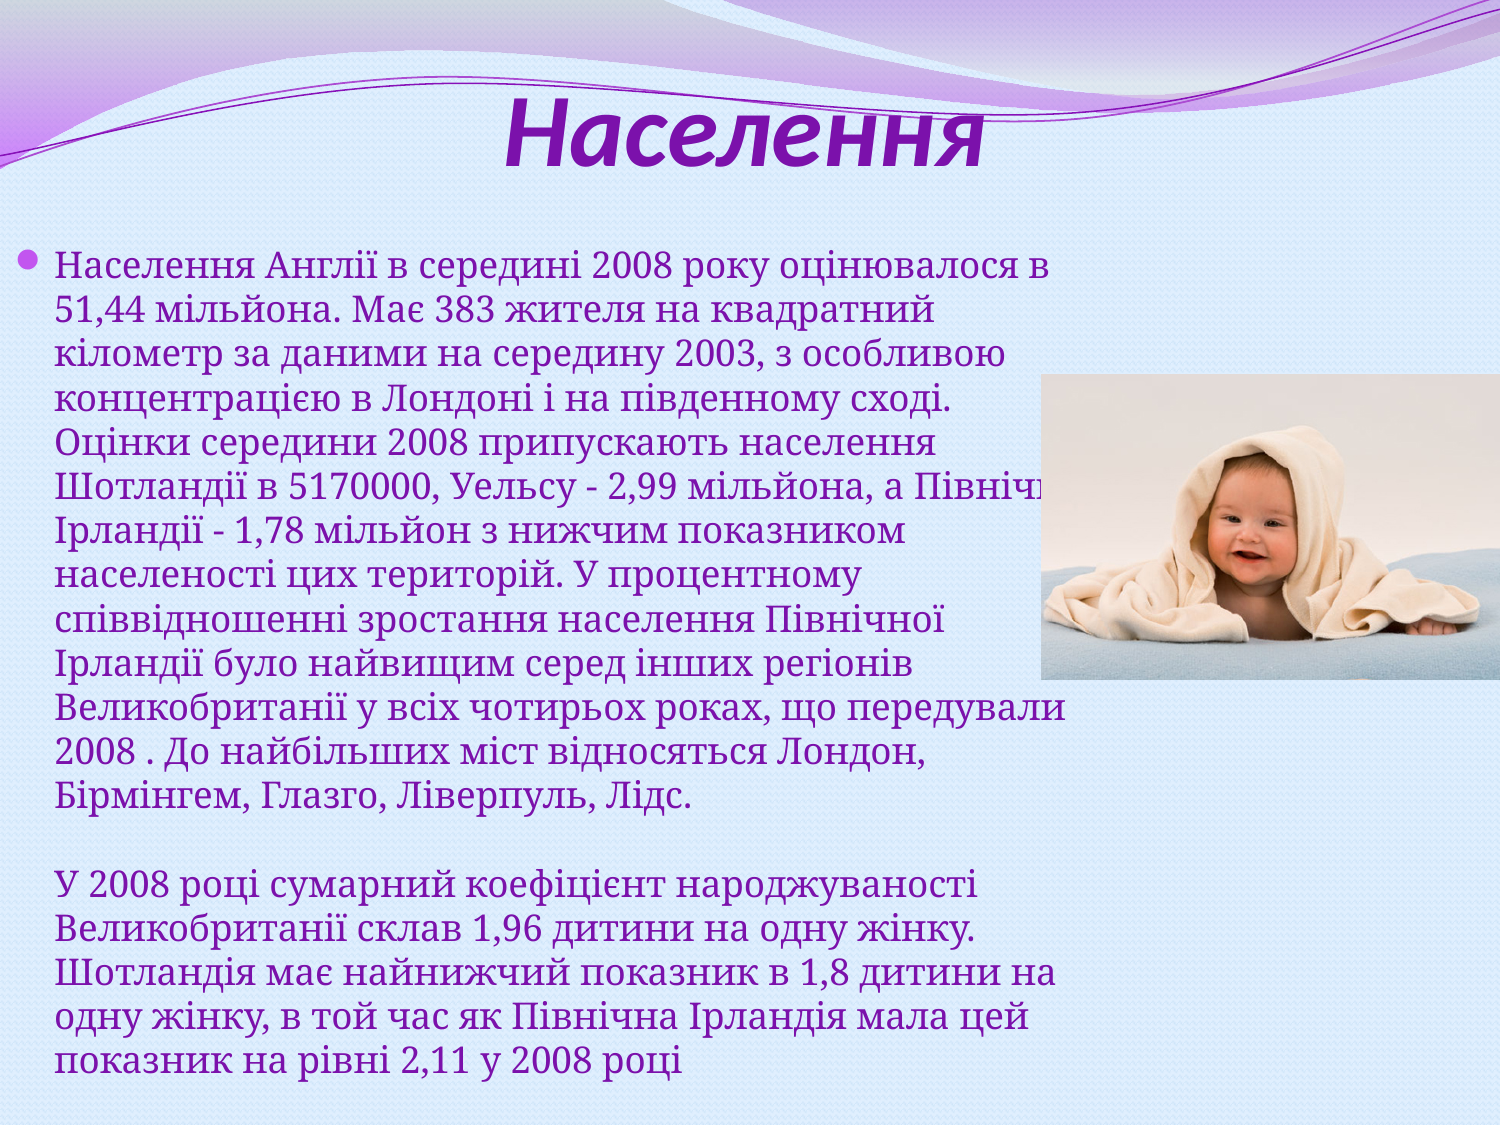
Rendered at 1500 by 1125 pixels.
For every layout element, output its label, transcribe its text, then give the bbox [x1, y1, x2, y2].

title Населення [70, 0, 1421, 188]
list Населення Англії в середині 2008 року оцінювалося в 51,44 мільйона. Має 383 жителя на квадратний кілометр за даними на середину 2003, з особливою концентрацією в Лондоні і на південному сході. Оцінки середини 2008 припускають населення Шотландії в 5170000, Уельсу - 2,99 мільйона, а Північної Ірландії - 1,78 мільйон з нижчим показником населеності цих територій. У процентному співвідношенні зростання населення Північної Ірландії було найвищим серед інших регіонів Великобританії у всіх чотирьох роках, що передували 2008 . До найбільших міст відносяться Лондон, Бірмінгем, Глазго, Ліверпуль, Лідс. У 2008 році сумарний коефіцієнт народжуваності Великобританії склав 1,96 дитини на одну жінку. Шотландія має найнижчий показник в 1,8 дитини на одну жінку, в той час як Північна Ірландія мала цей показник на рівні 2,11 у 2008 році [0, 234, 1114, 1102]
picture [1040, 374, 1500, 680]
